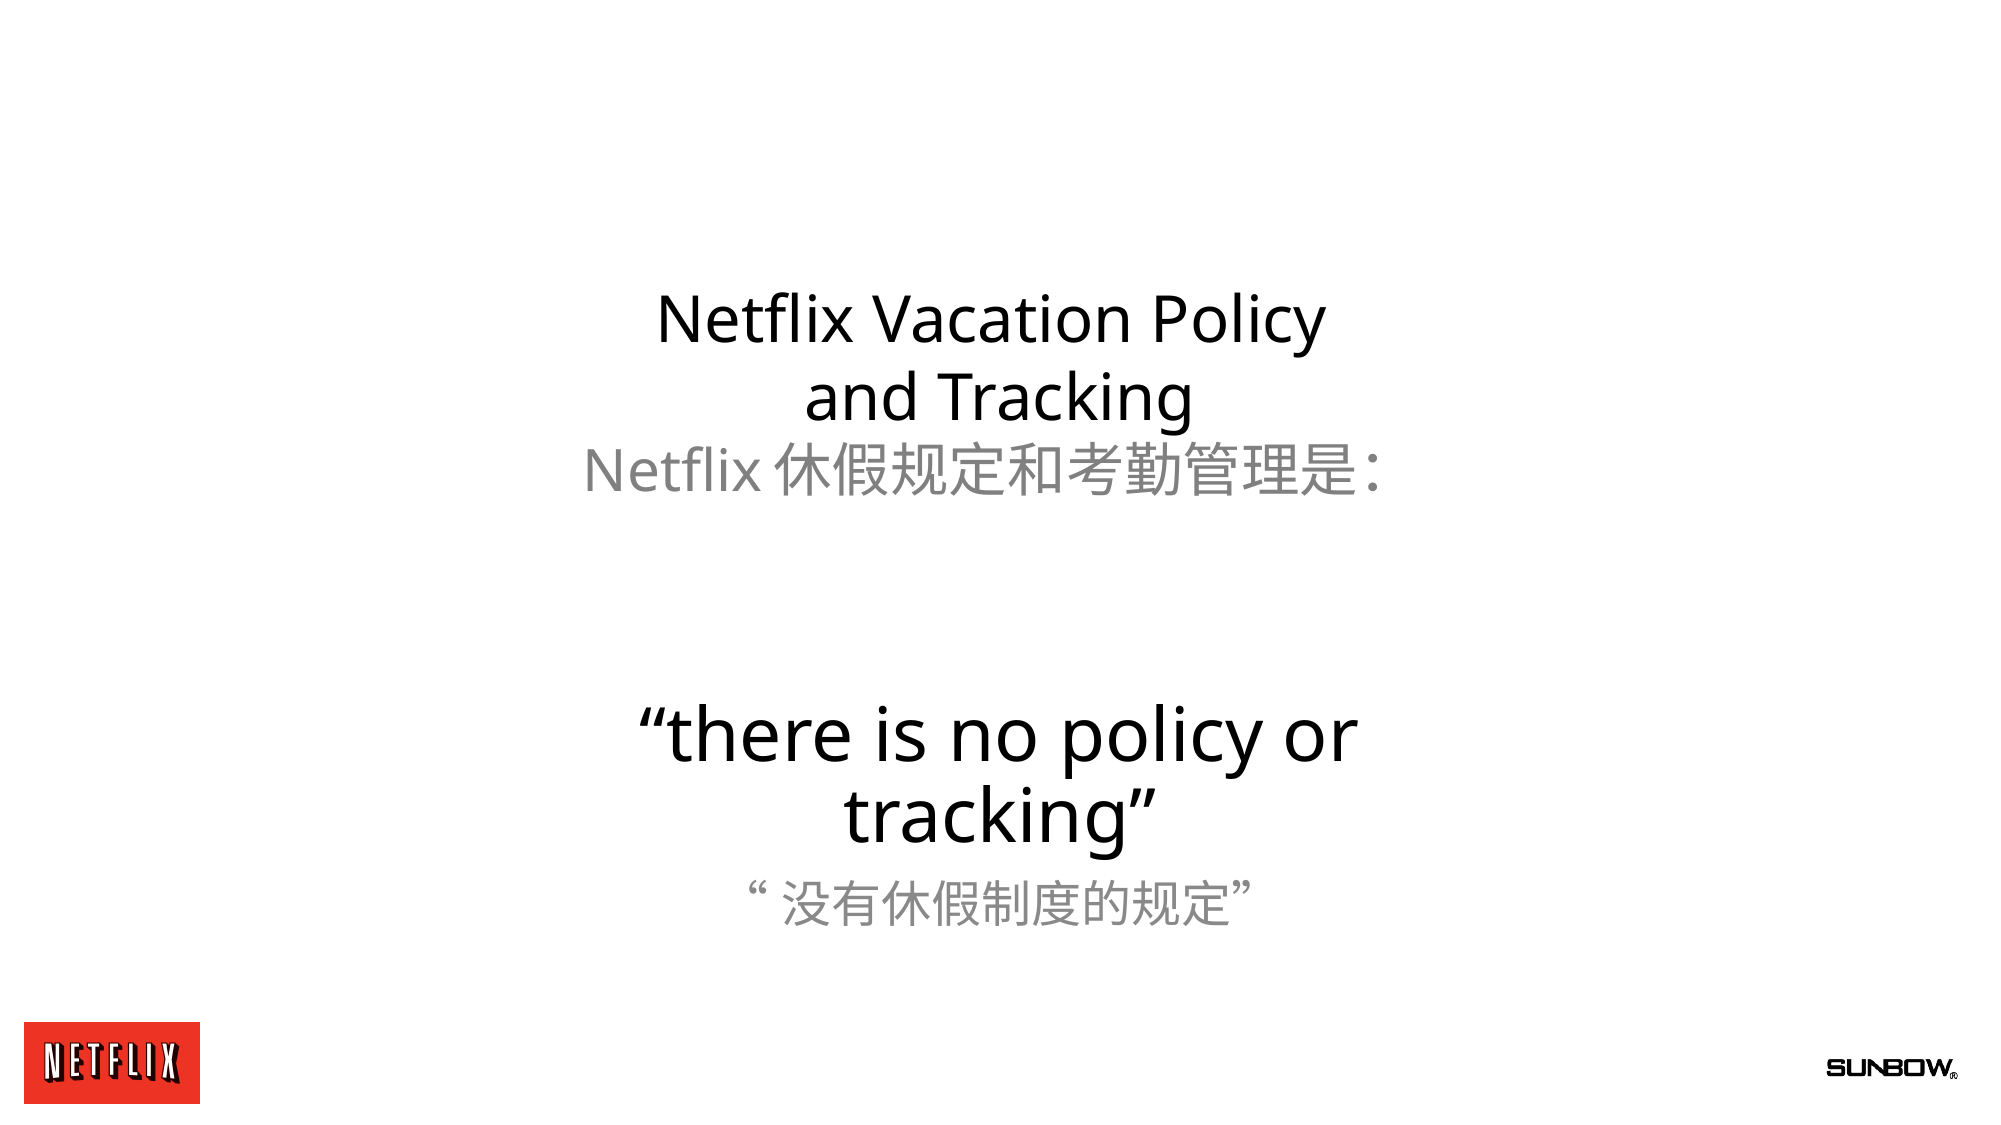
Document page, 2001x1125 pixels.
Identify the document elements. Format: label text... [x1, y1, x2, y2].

subtitle “there is no policy or tracking” “没有休假制度的规定” [474, 689, 1525, 977]
slide_number [1545, 1068, 1996, 1125]
picture [1818, 1049, 1960, 1068]
title Netflix Vacation Policy and Tracking Netflix休假规定和考勤管理是： [362, 270, 1638, 512]
picture [24, 1022, 200, 1104]
